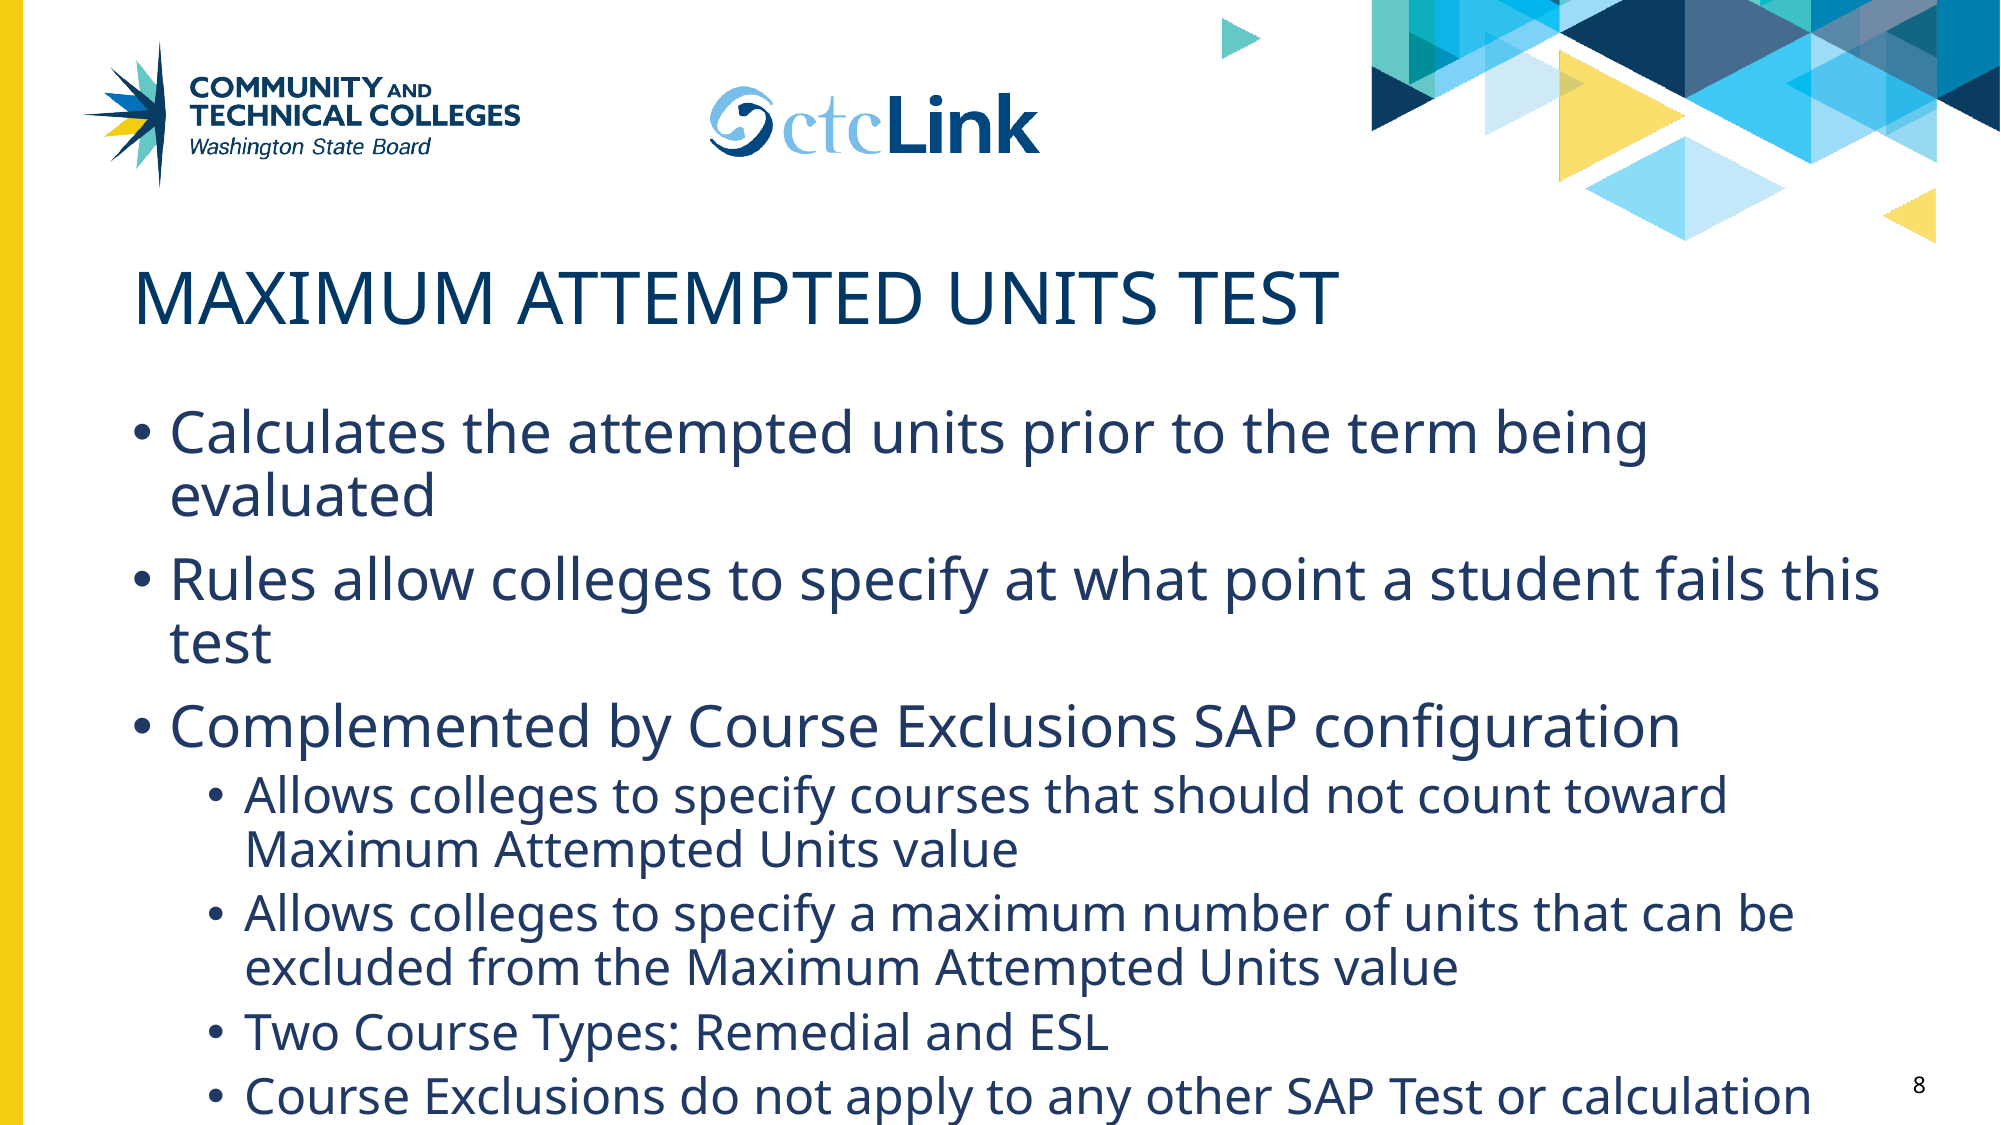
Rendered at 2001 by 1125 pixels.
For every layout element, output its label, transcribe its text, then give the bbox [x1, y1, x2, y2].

slide_number 8 [1838, 1063, 1941, 1103]
list Calculates the attempted units prior to the term being evaluated Rules allow colleges to specify at what point a student fails this test Complemented by Course Exclusions SAP configuration Allows colleges to specify courses that should not count toward Maximum Attempted Units value Allows colleges to specify a maximum number of units that can be excluded from the Maximum Attempted Units value Two Course Types: Remedial and ESL Course Exclusions do not apply to any other SAP Test or calculation [117, 396, 1941, 1013]
picture [710, 86, 1040, 157]
picture [23, 25, 592, 228]
picture [1221, 0, 2000, 243]
title Maximum Attempted Units Test [117, 254, 1941, 385]
